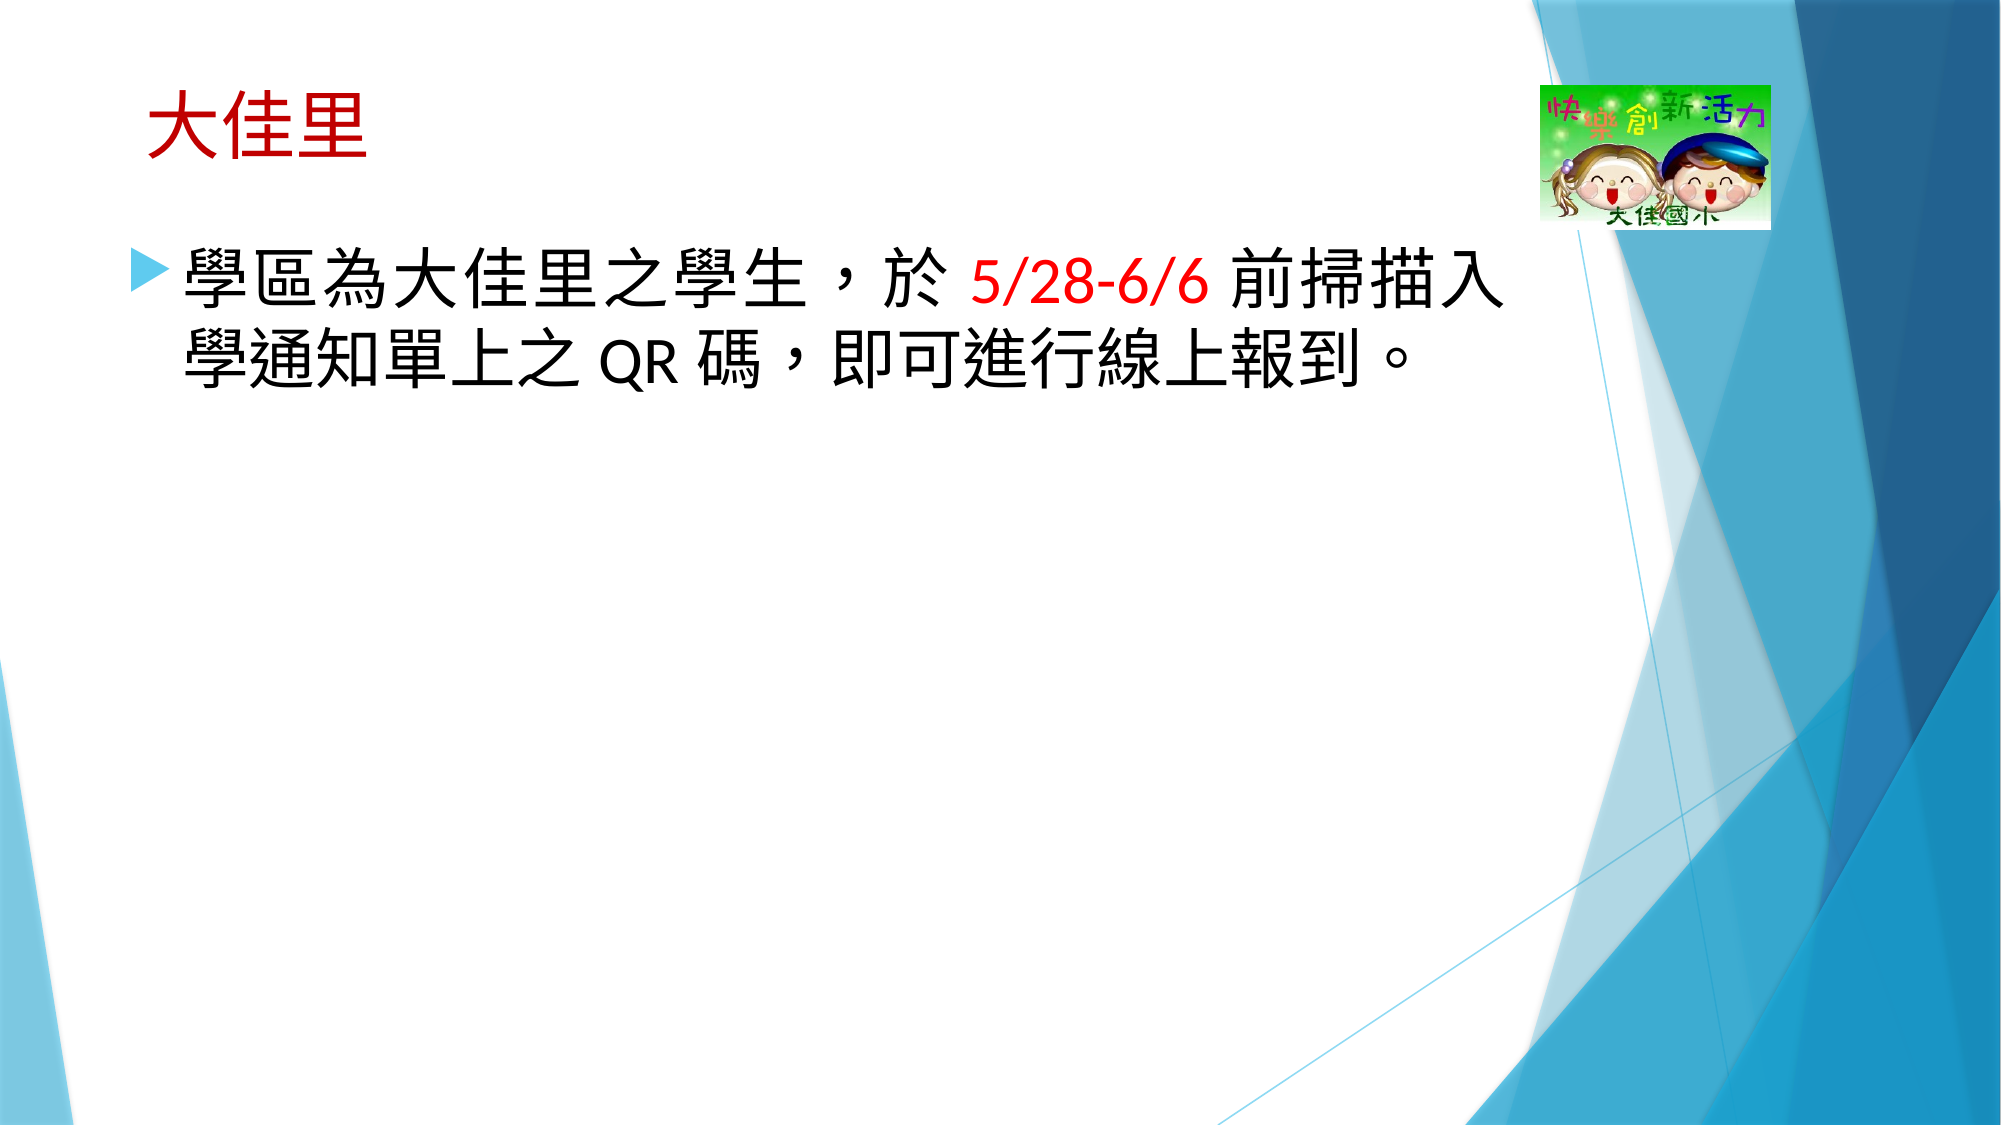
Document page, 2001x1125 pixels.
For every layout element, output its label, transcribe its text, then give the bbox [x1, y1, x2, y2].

title 大佳里 [130, 70, 1541, 332]
picture [1540, 85, 1772, 230]
list 學區為大佳里之學生，於5/28-6/6前掃描入學通知單上之QR碼，即可進行線上報到。 [111, 229, 1522, 1017]
